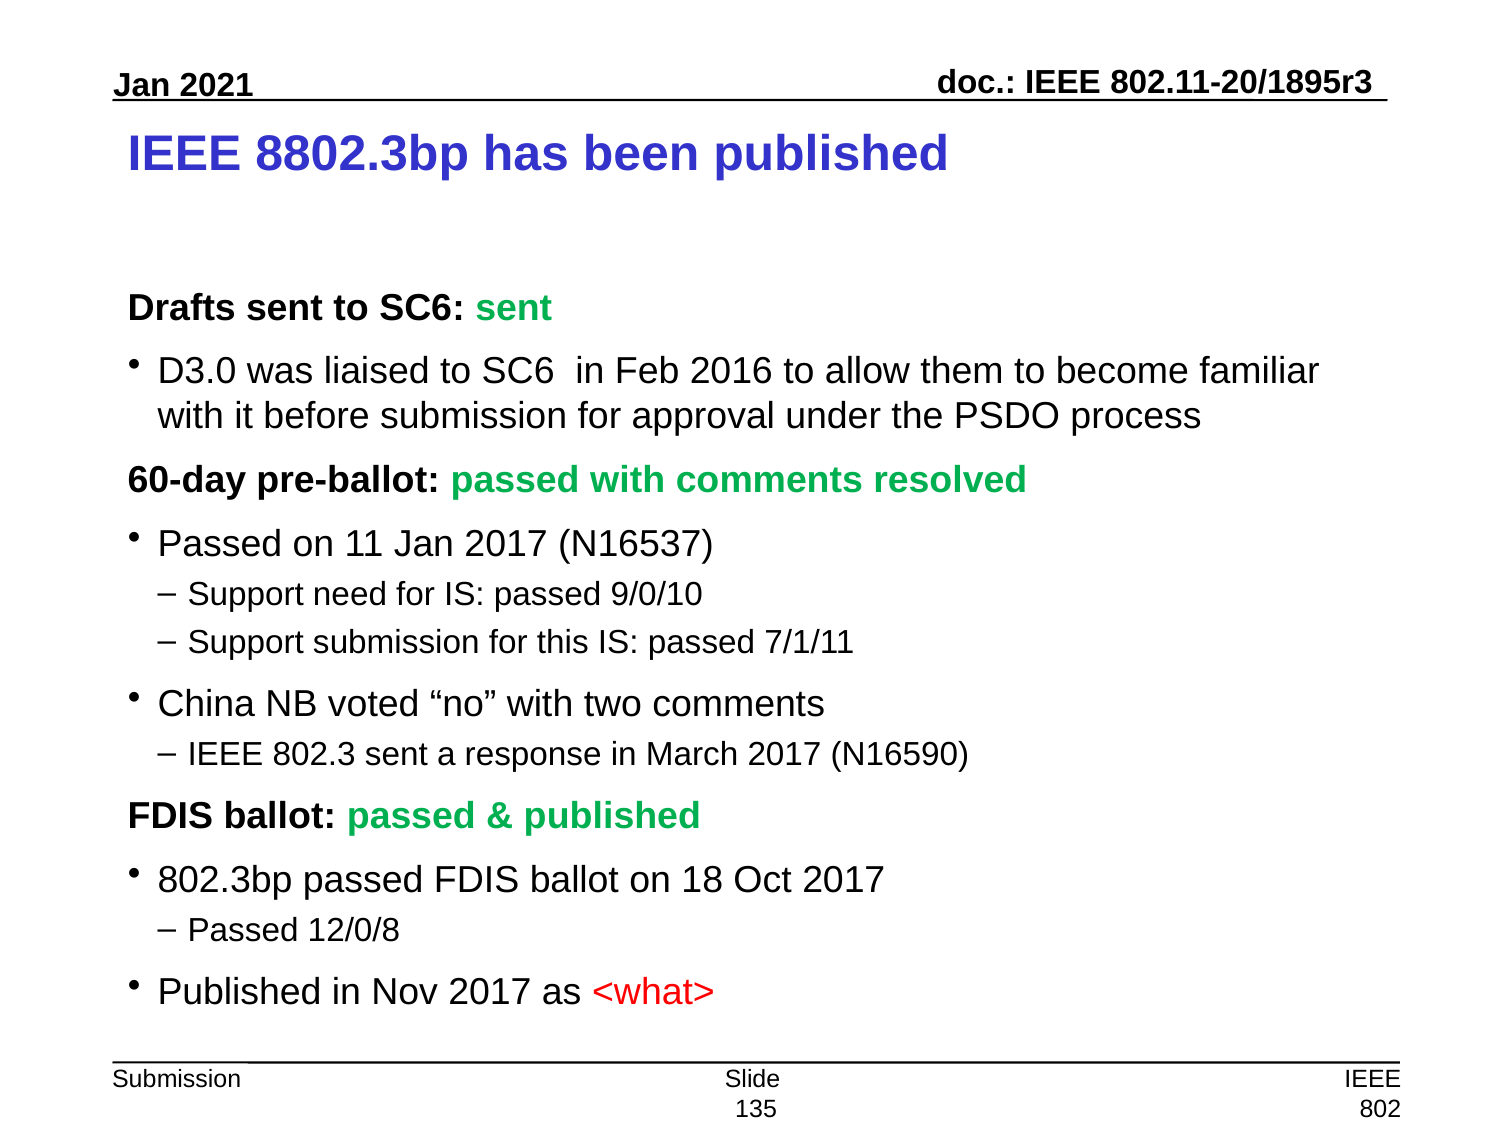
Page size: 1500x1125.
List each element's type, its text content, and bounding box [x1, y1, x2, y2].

list Drafts sent to SC6: sent D3.0 was liaised to SC6 in Feb 2016 to allow them to become familiar with it before submission for approval under the PSDO process 60-day pre-ballot: passed with comments resolved Passed on 11 Jan 2017 (N16537) Support need for IS: passed 9/0/10 Support submission for this IS: passed 7/1/11 China NB voted “no” with two comments IEEE 802.3 sent a response in March 2017 (N16590) FDIS ballot: passed & published 802.3bp passed FDIS ballot on 18 Oct 2017 Passed 12/0/8 Published in Nov 2017 as <what> [112, 275, 1388, 950]
slide_number Slide 135 [709, 1061, 803, 1093]
footer IEEE 802 [1320, 1061, 1402, 1093]
title IEEE 8802.3bp has been published [112, 112, 1388, 275]
